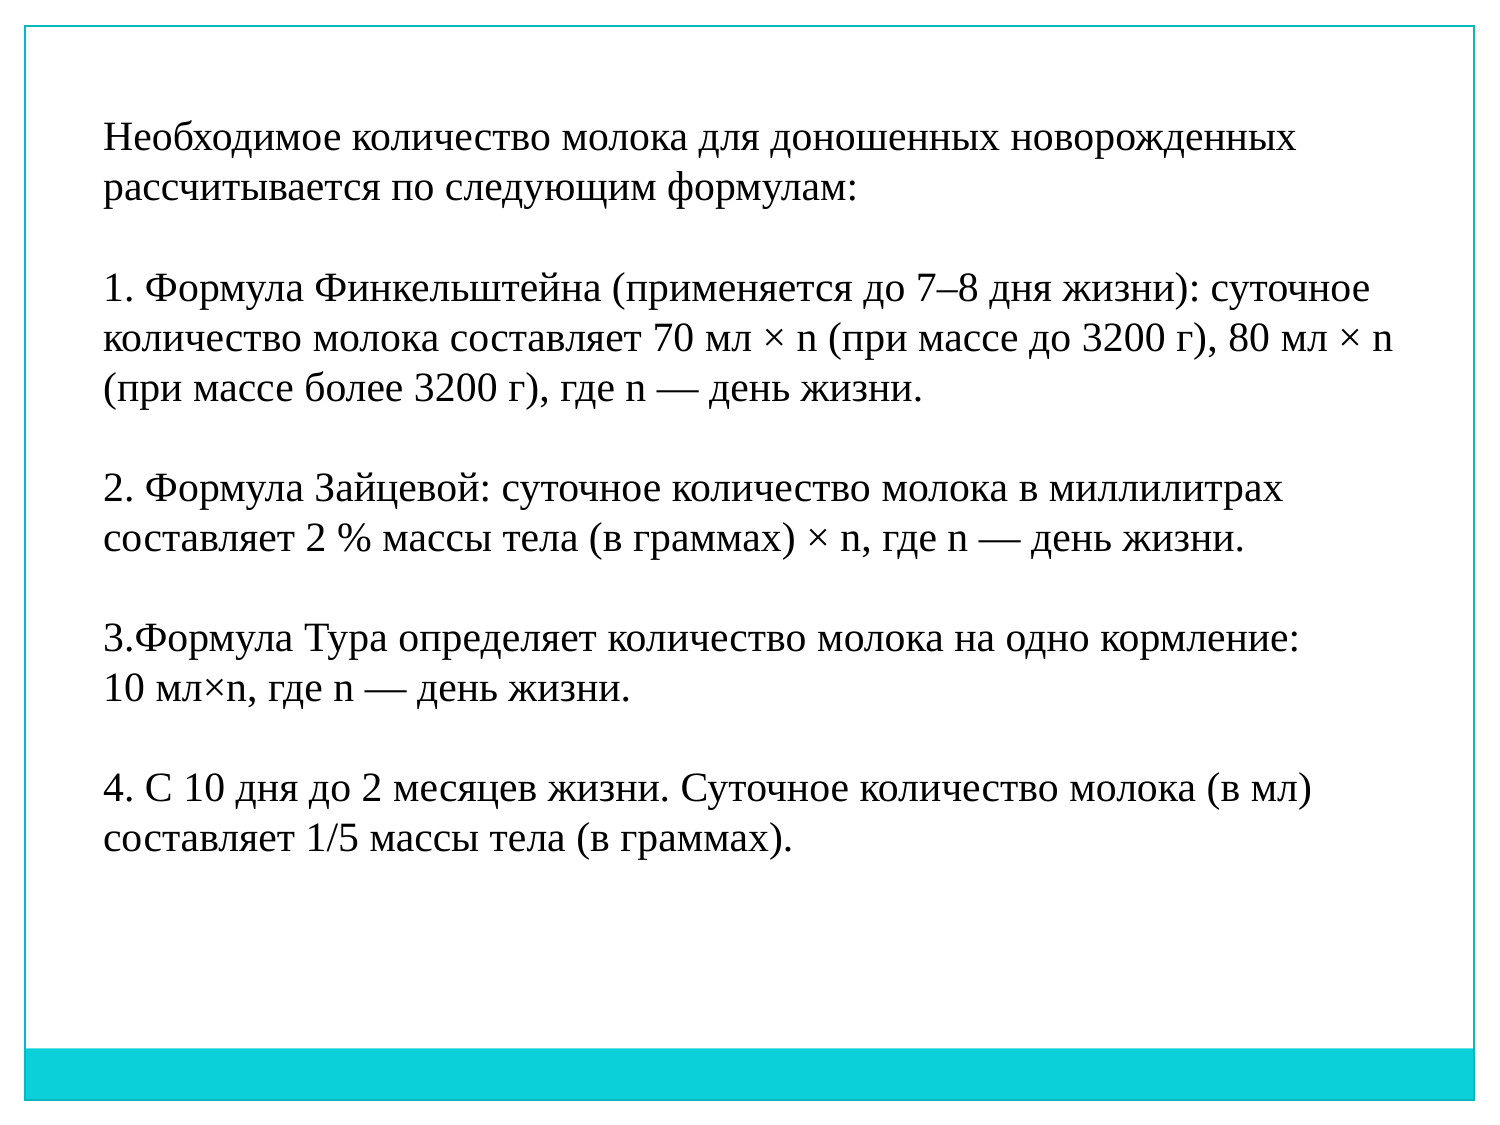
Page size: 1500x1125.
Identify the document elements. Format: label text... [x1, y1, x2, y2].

text_box Необходимое количество молока для доношенных новорожденных рассчитывается по следующим формулам: 1. Формула Финкельштейна (применяется до 7–8 дня жизни): суточное количество молока составляет 70 мл × n (при массе до 3200 г), 80 мл × n (при массе более 3200 г), где n — день жизни. 2. Формула Зайцевой: суточное количество молока в миллилитрах составляет 2 % массы тела (в граммах) × n, где n — день жизни. 3.Формула Тура определяет количество молока на одно кормление: 10 мл×n, где n — день жизни. 4. С 10 дня до 2 месяцев жизни. Суточное количество молока (в мл) составляет 1/5 массы тела (в граммах). [88, 101, 1437, 867]
